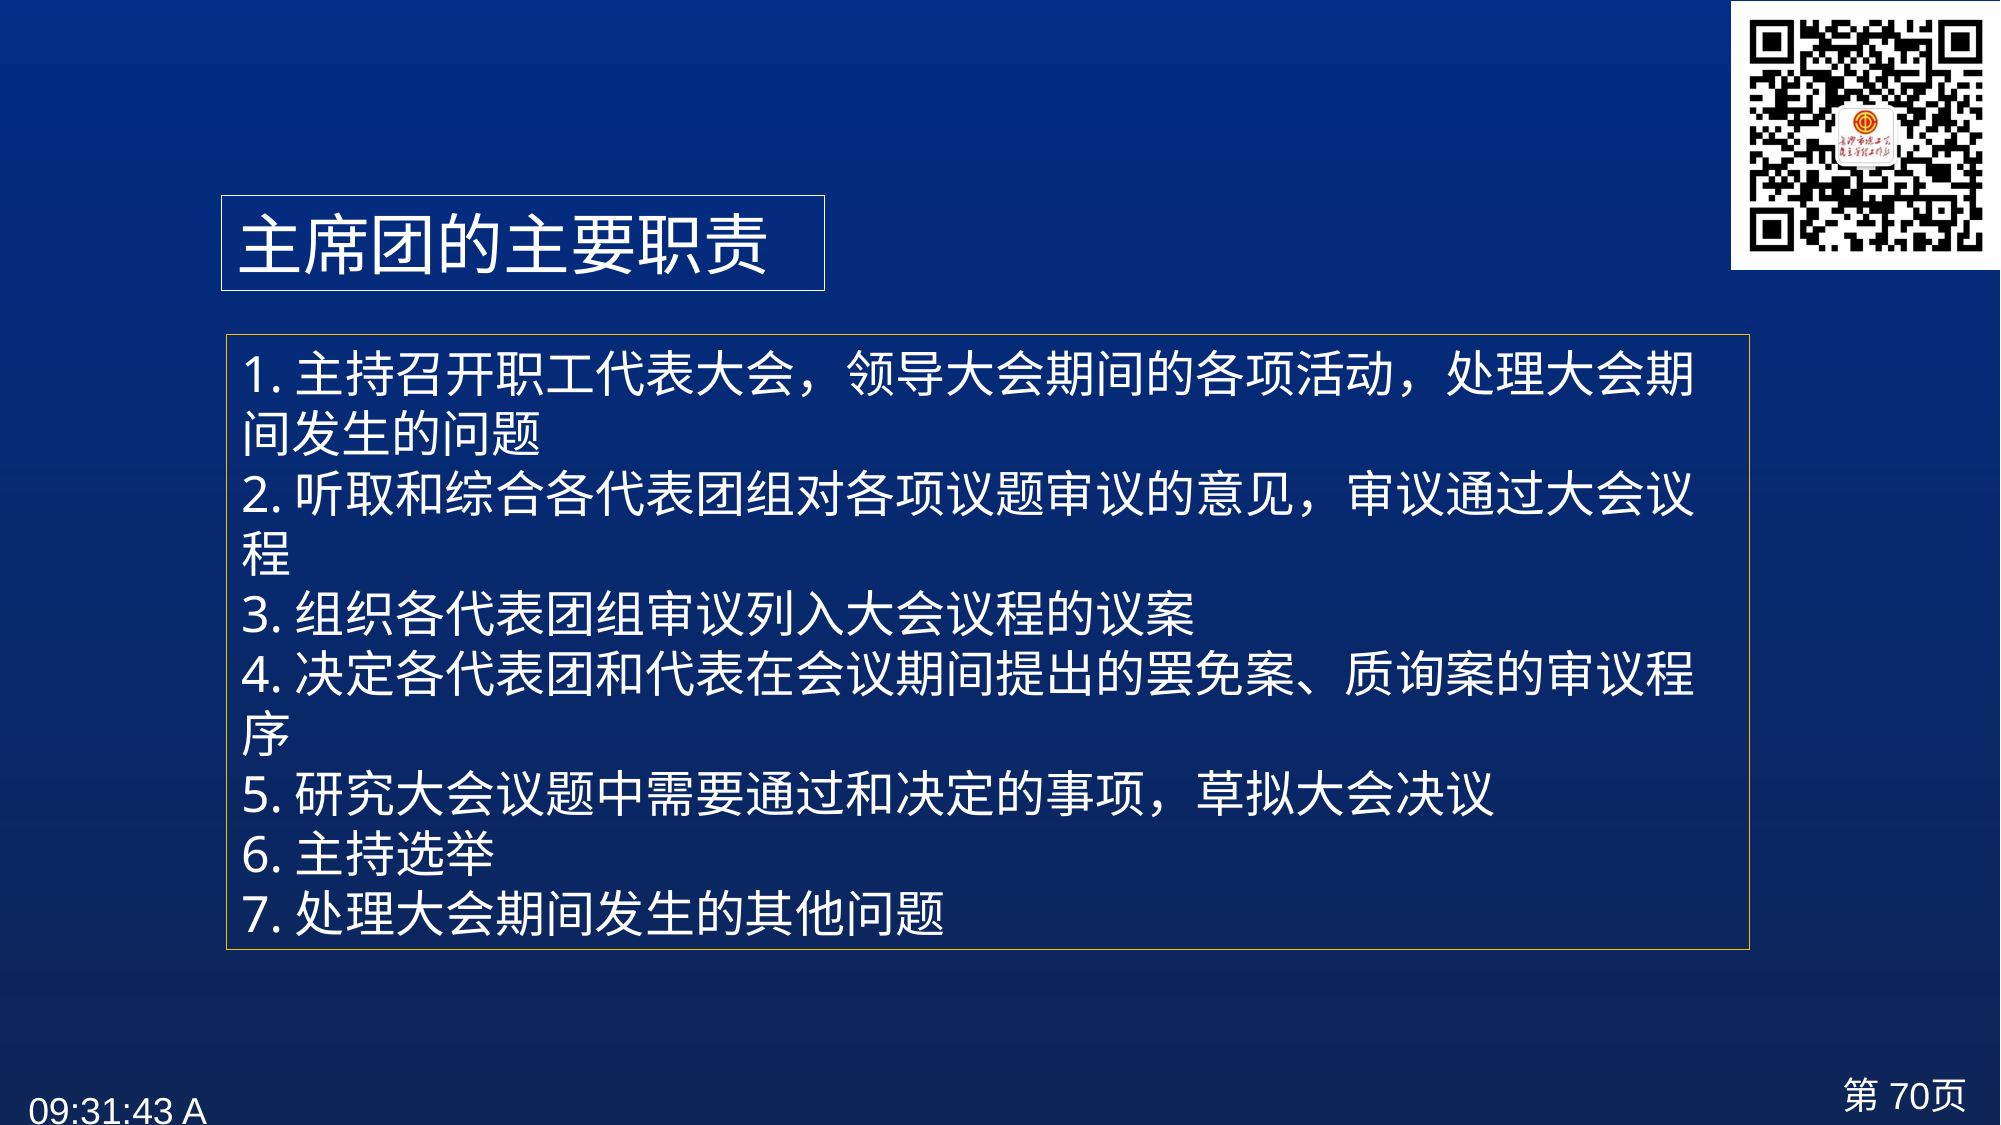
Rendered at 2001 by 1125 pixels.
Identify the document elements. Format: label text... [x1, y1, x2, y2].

picture [1731, 1, 2000, 270]
text_box 第页 [1827, 1064, 2000, 1125]
text_box [13, 1079, 250, 1125]
text_box 主席团的主要职责 [221, 195, 825, 291]
text_box 1.主持召开职工代表大会，领导大会期间的各项活动，处理大会期间发生的问题 2.听取和综合各代表团组对各项议题审议的意见，审议通过大会议程 3.组织各代表团组审议列入大会议程的议案 4.决定各代表团和代表在会议期间提出的罢免案、质询案的审议程序 5.研究大会议题中需要通过和决定的事项，草拟大会决议 6.主持选举 7.处理大会期间发生的其他问题 [226, 334, 1750, 950]
